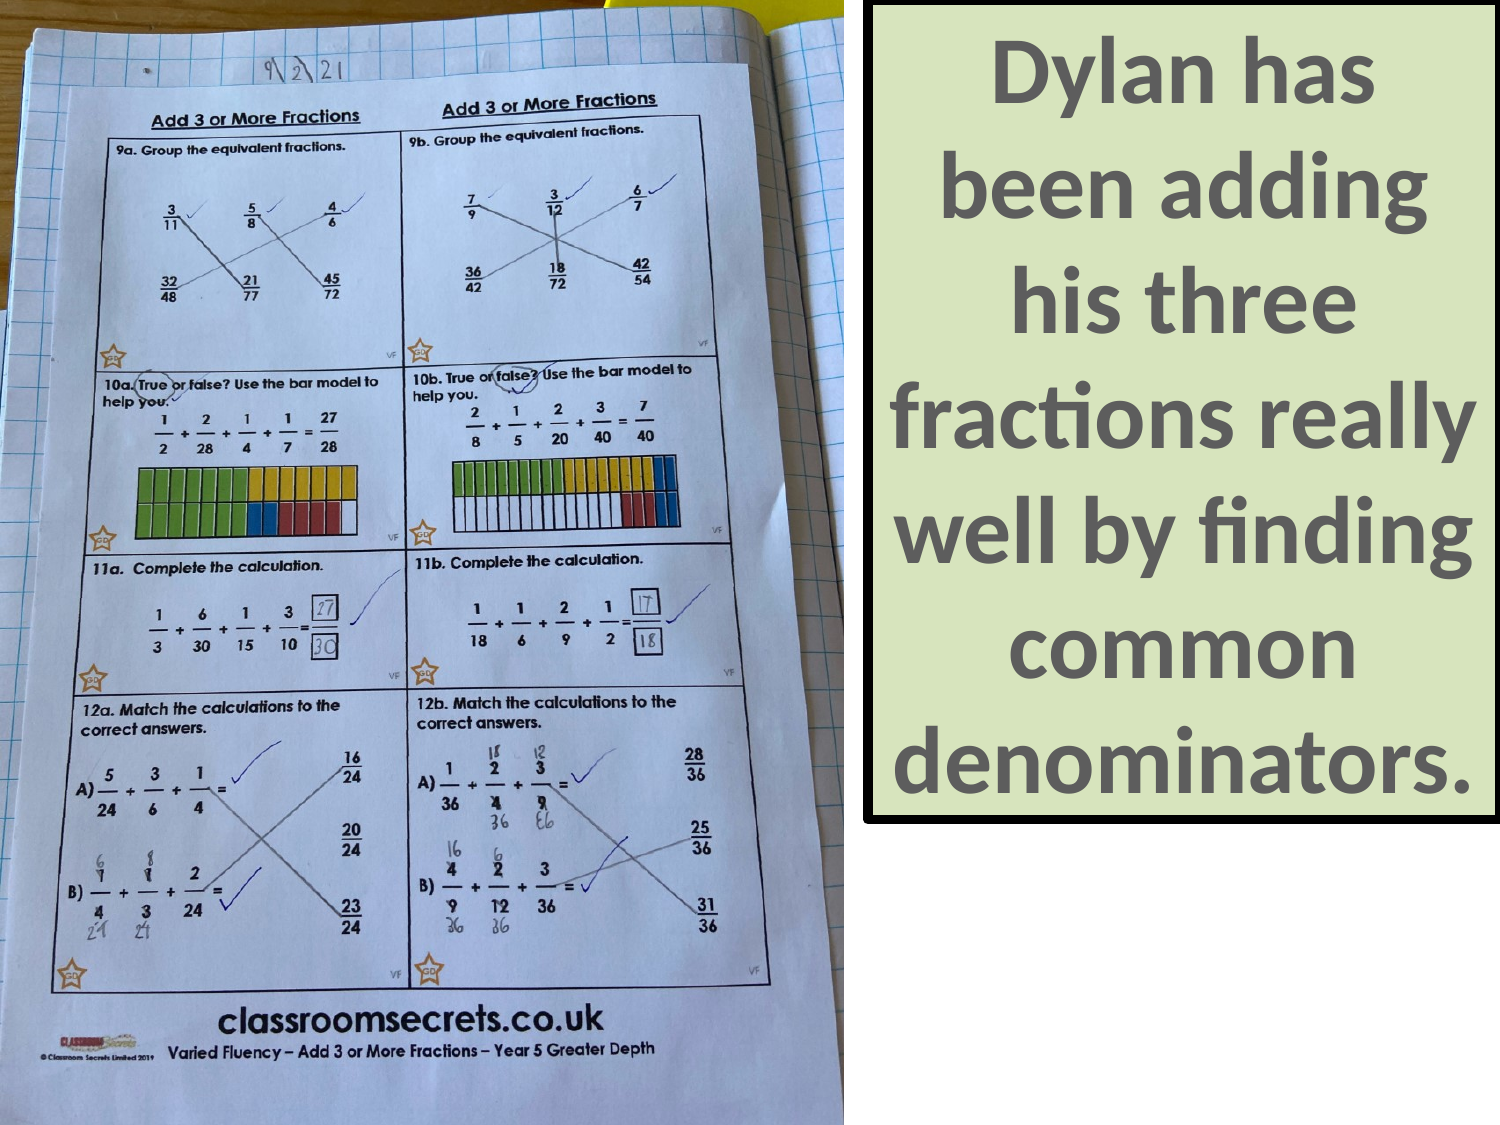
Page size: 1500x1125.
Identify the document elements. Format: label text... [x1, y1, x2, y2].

picture [0, 0, 844, 1125]
text_box Dylan has been adding his three fractions really well by finding common denominators. [868, 0, 1500, 820]
